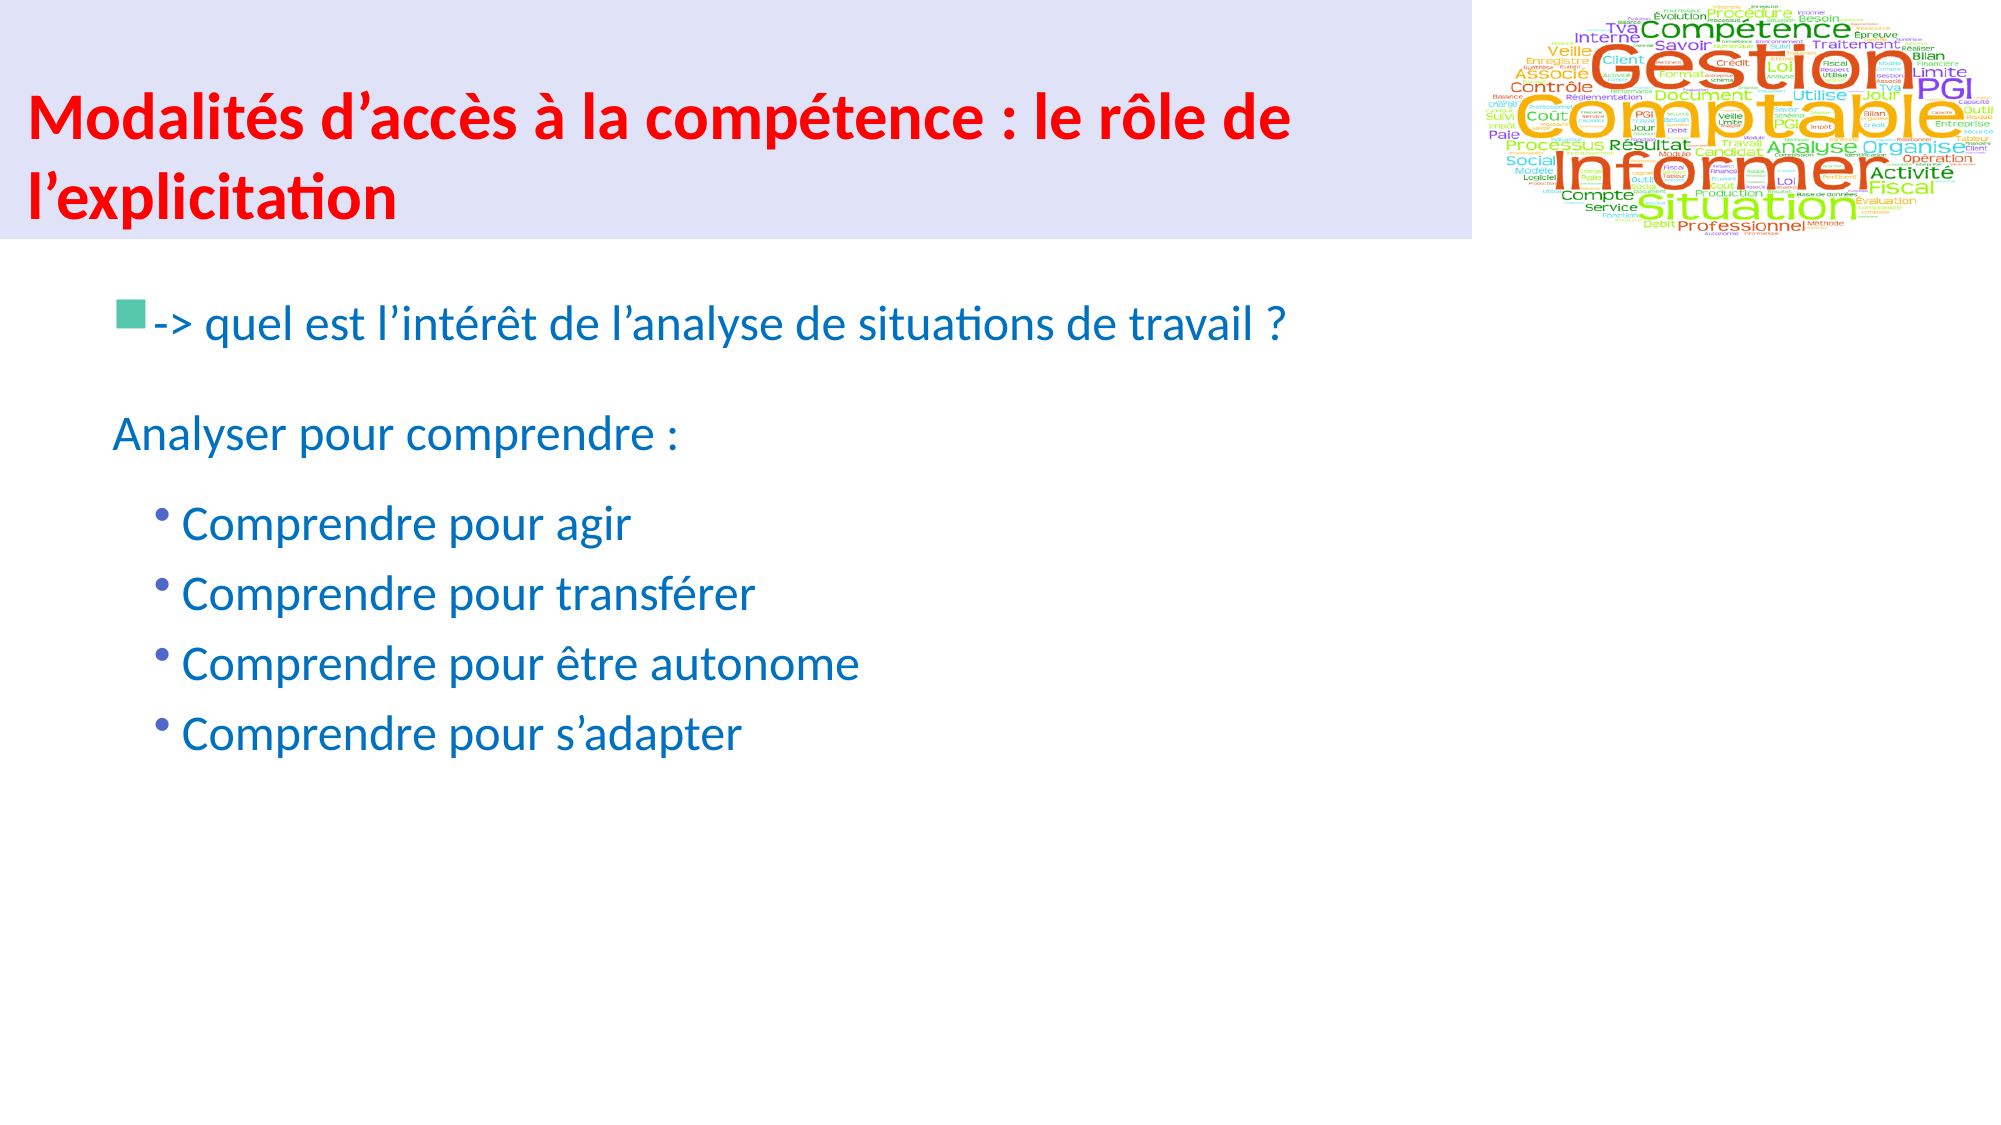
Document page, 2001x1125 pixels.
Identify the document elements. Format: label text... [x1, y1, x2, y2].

picture [1472, 0, 2001, 241]
text_box -> quel est l’intérêt de l’analyse de situations de travail ? Analyser pour comprendre : Comprendre pour agir Comprendre pour transférer Comprendre pour être autonome Comprendre pour s’adapter [112, 290, 1388, 988]
text_box Modalités d’accès à la compétence : le rôle de l’explicitation [0, 65, 1472, 241]
